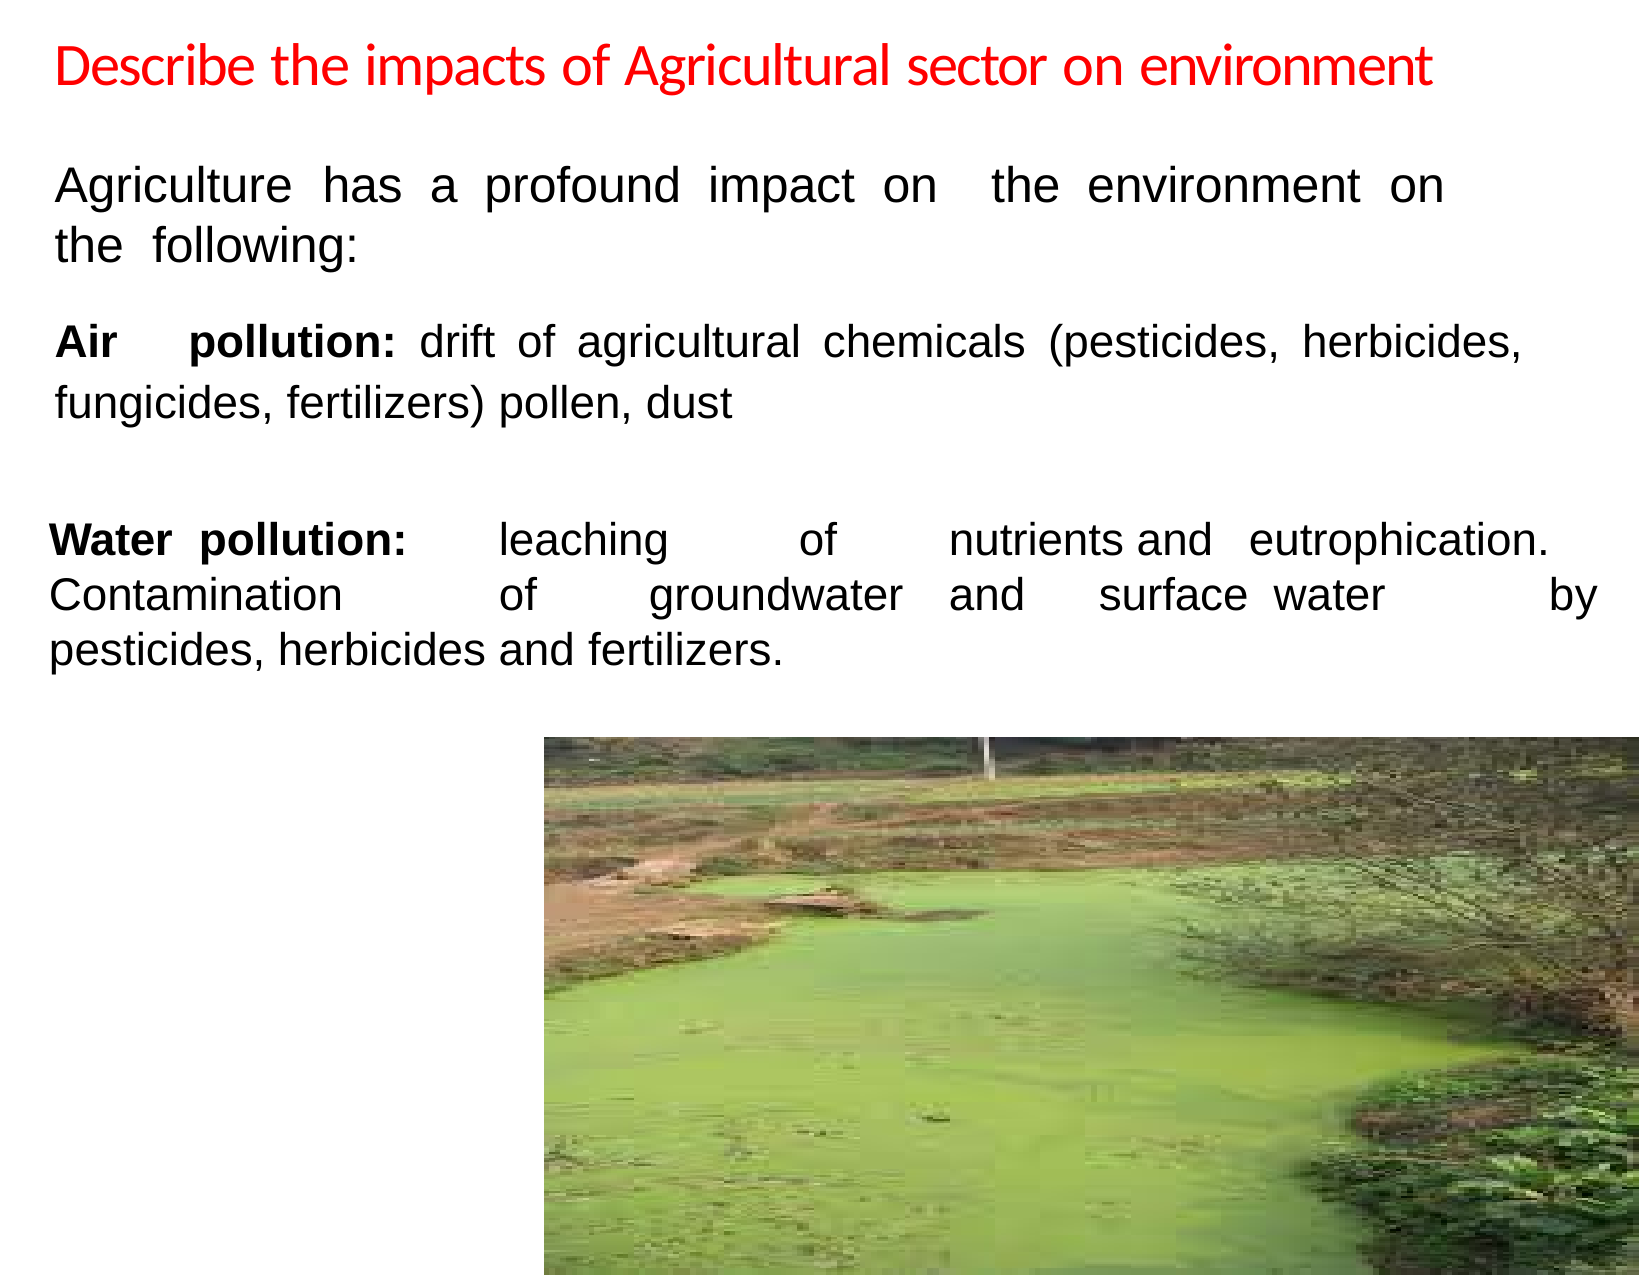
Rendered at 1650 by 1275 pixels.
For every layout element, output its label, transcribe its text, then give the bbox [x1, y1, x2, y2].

text_box Air pollution: drift of agricultural chemicals (pesticides, herbicides, fungicides, fertilizers) pollen, dust [52, 192, 1598, 428]
text_box Describe the impacts of Agricultural sector on environment [52, 23, 1514, 98]
text_box Water pollution: leaching of nutrients and eutrophication. Contamination of groundwater and surface water by pesticides, herbicides and fertilizers. [46, 507, 1598, 789]
picture [544, 737, 1640, 1275]
text_box Agriculture has a profound impact on the environment on the following: [52, 150, 1475, 192]
